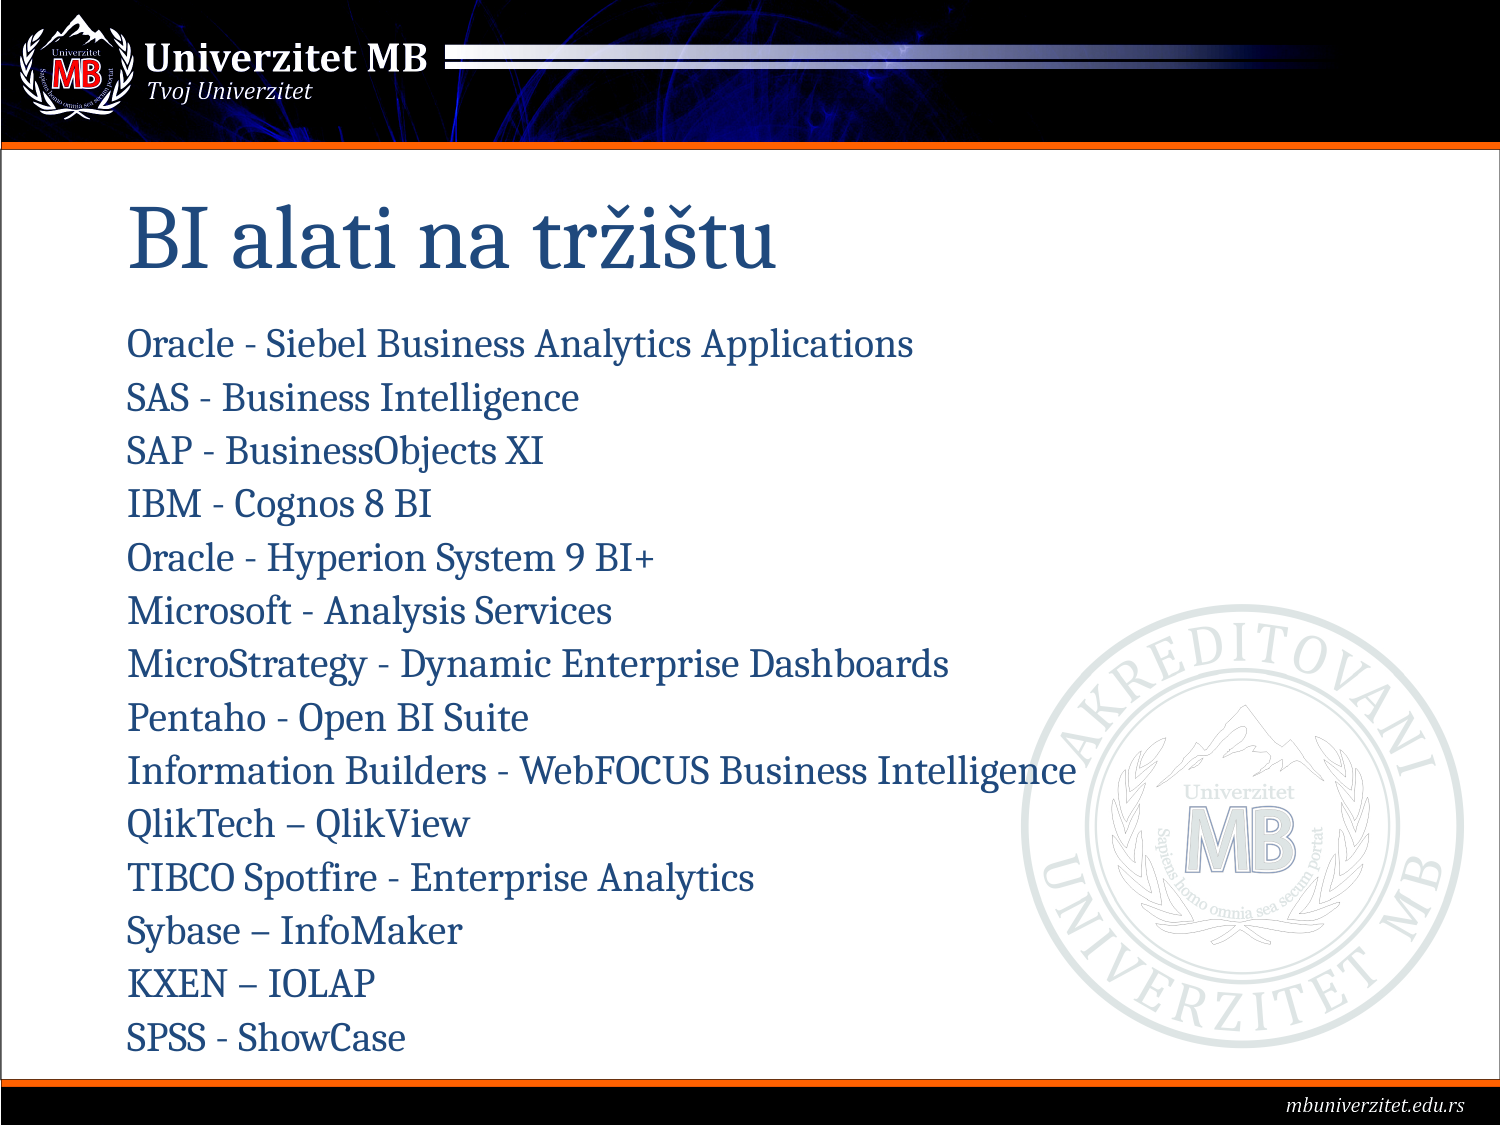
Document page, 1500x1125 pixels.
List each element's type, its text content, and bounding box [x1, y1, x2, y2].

subtitle Oracle - Siebel Business Analytics Applications SAS - Business Intelligence SAP - BusinessObjects XI IBM - Cognos 8 BI Oracle - Hyperion System 9 BI+ Microsoft - Analysis Services MicroStrategy - Dynamic Enterprise Dashboards Pentaho - Open BI Suite Information Builders - WebFOCUS Business Intelligence QlikTech – QlikView TIBCO Spotfire - Enterprise Analytics Sybase – InfoMaker KXEN – IOLAP SPSS - ShowCase [112, 314, 1281, 941]
picture [0, 0, 1500, 1125]
title BI alati na tržištu [112, 149, 1388, 315]
